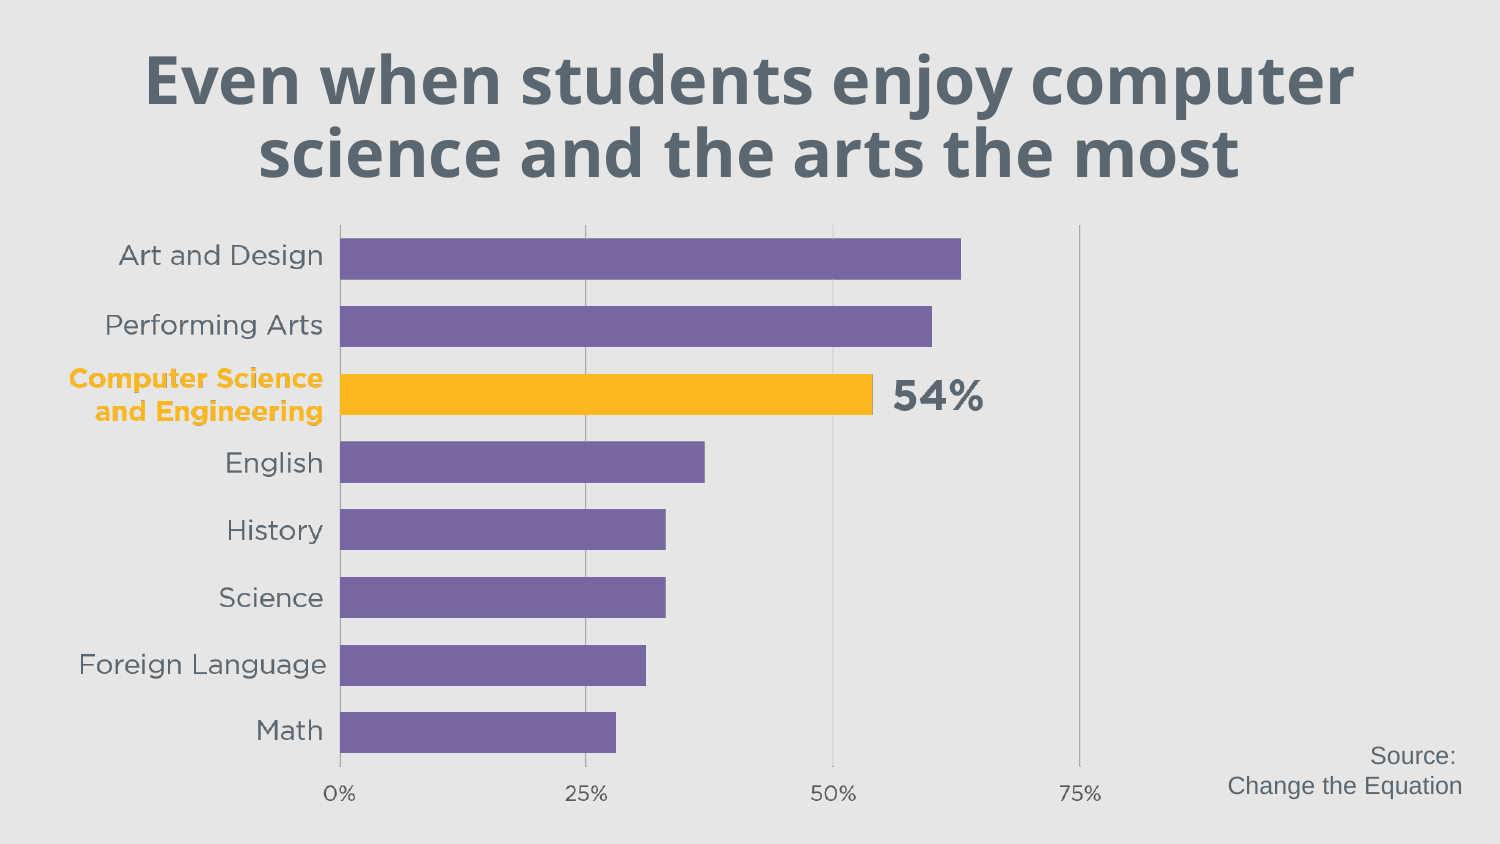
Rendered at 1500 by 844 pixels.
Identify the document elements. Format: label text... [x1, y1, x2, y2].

text_box Even when students enjoy computer science and the arts the most [52, 45, 1448, 190]
picture [51, 208, 1118, 816]
text_box Source: Change the Equation [1200, 731, 1479, 807]
